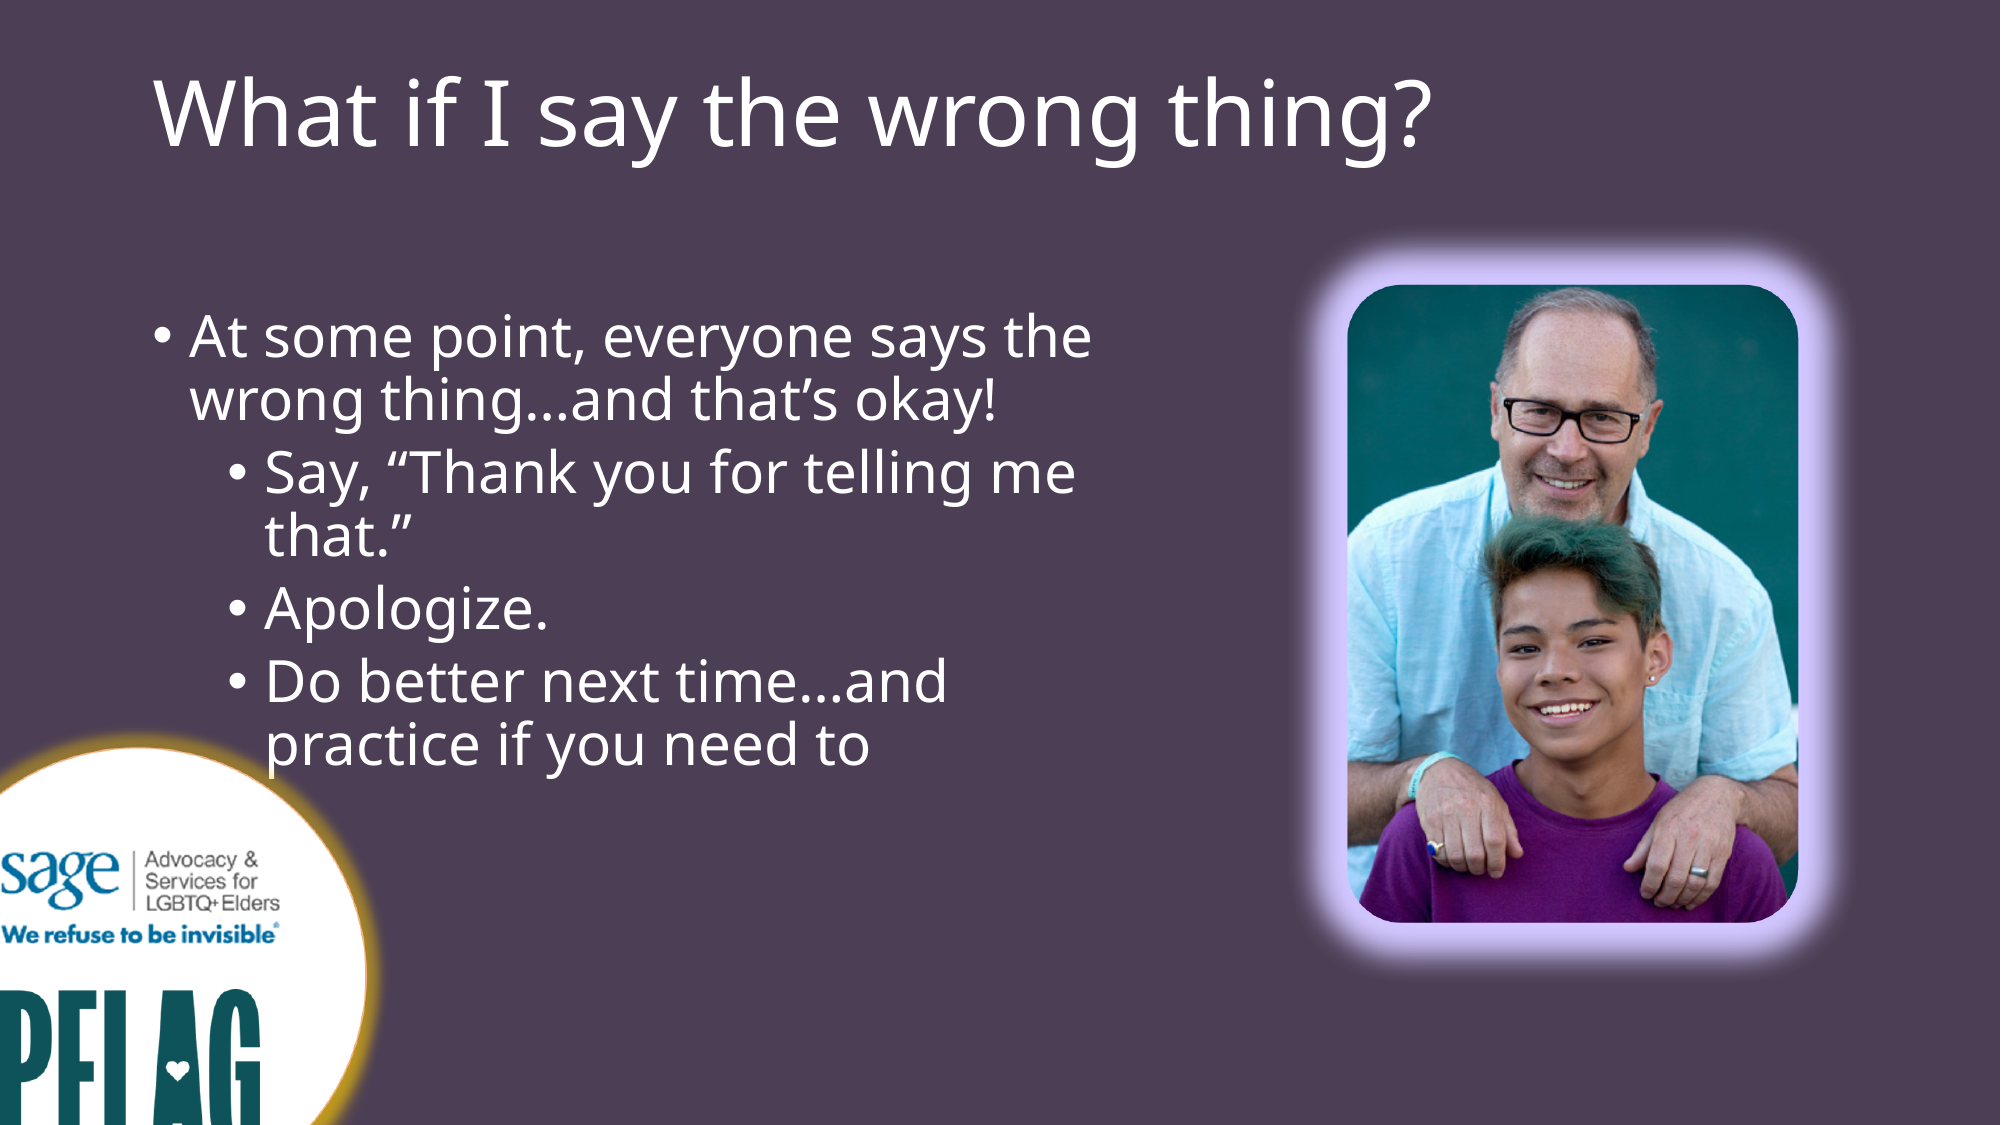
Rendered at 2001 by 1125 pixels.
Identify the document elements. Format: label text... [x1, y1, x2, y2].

list At some point, everyone says the wrong thing…and that’s okay! Say, “Thank you for telling me that.” Apologize. Do better next time…and practice if you need to [137, 299, 1191, 954]
picture [0, 717, 396, 1125]
picture [1191, 222, 1954, 985]
title What if I say the wrong thing? [137, 59, 1863, 278]
